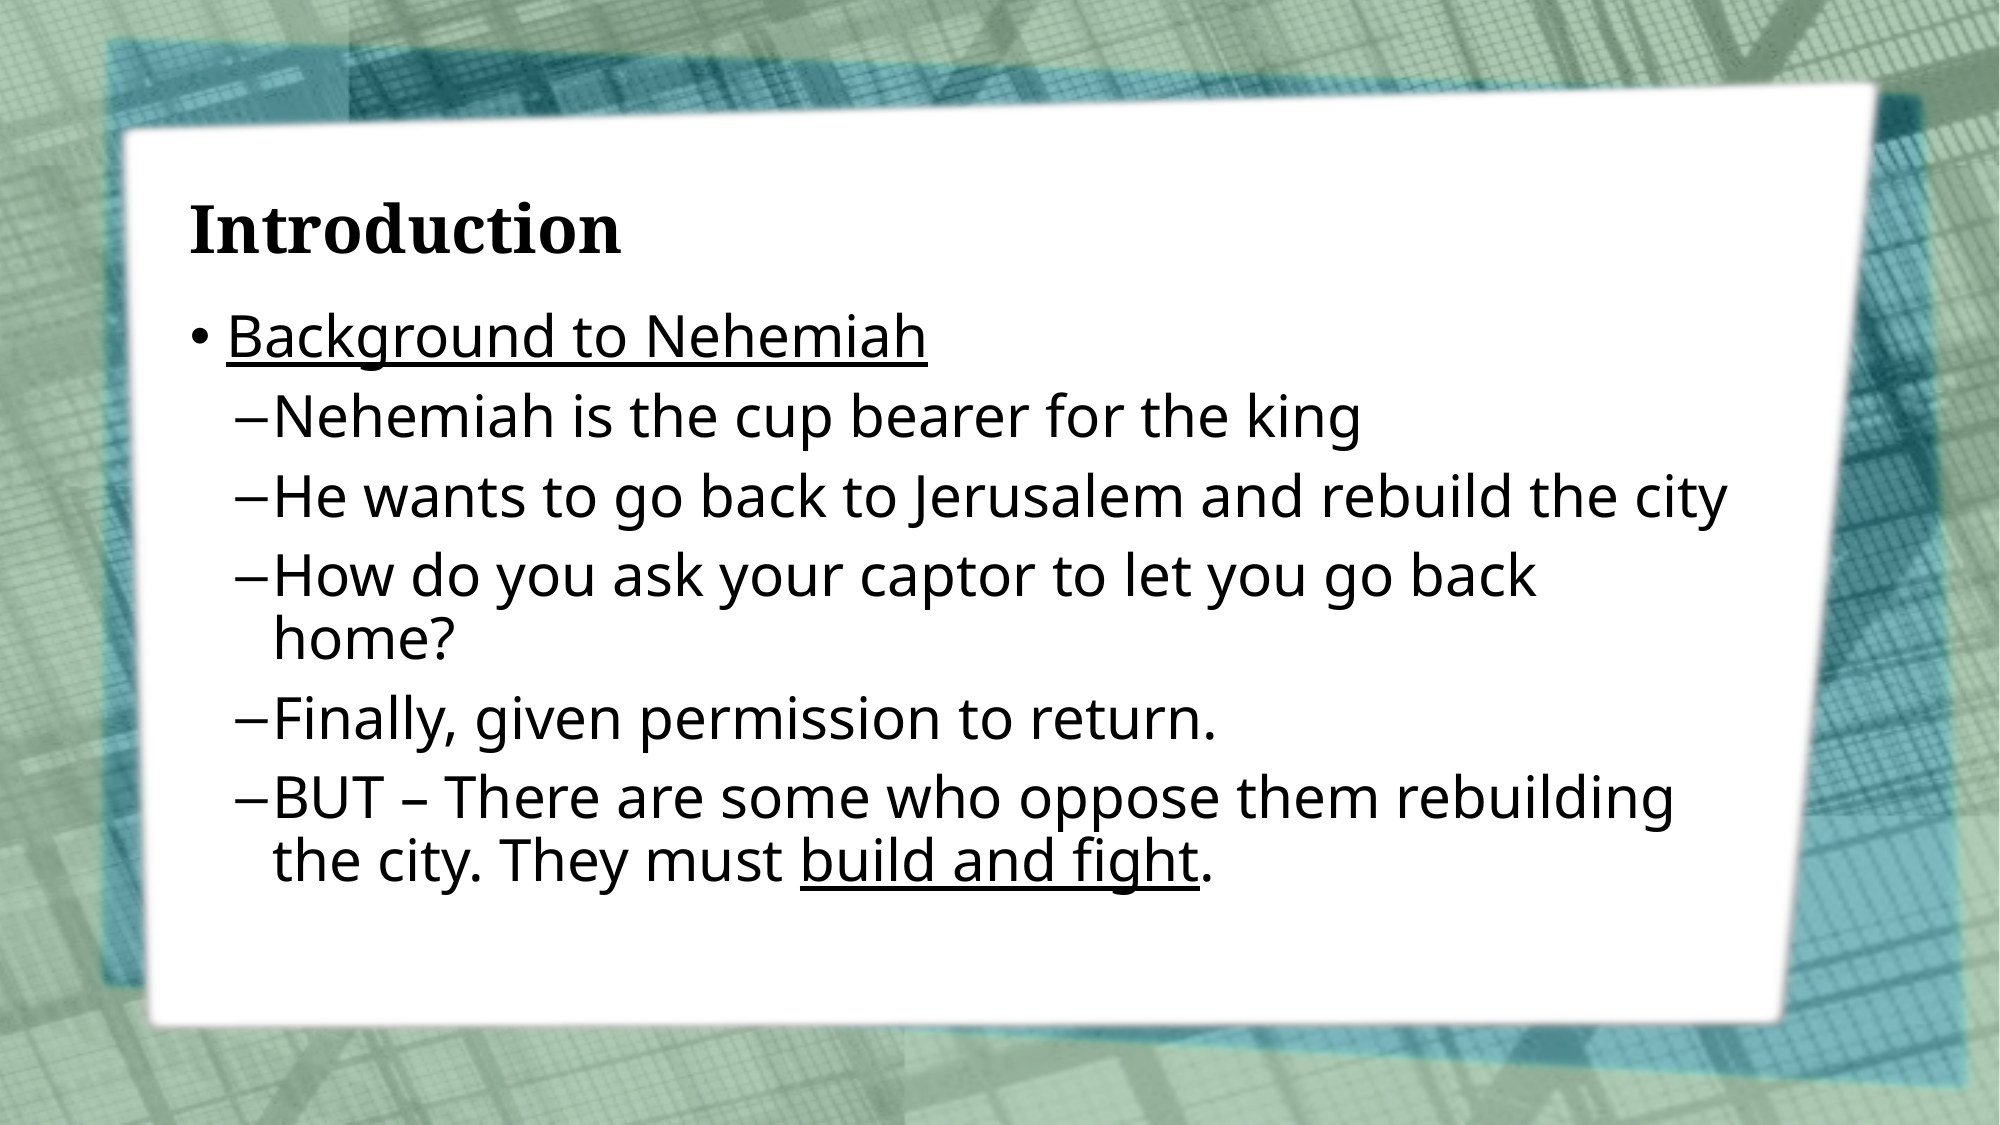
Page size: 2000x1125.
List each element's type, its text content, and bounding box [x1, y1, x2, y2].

picture [0, 0, 2000, 1125]
list Background to Nehemiah Nehemiah is the cup bearer for the king He wants to go back to Jerusalem and rebuild the city How do you ask your captor to let you go back home? Finally, given permission to return. BUT – There are some who oppose them rebuilding the city. They must build and fight. [174, 299, 1750, 988]
title Introduction [174, 87, 1750, 275]
